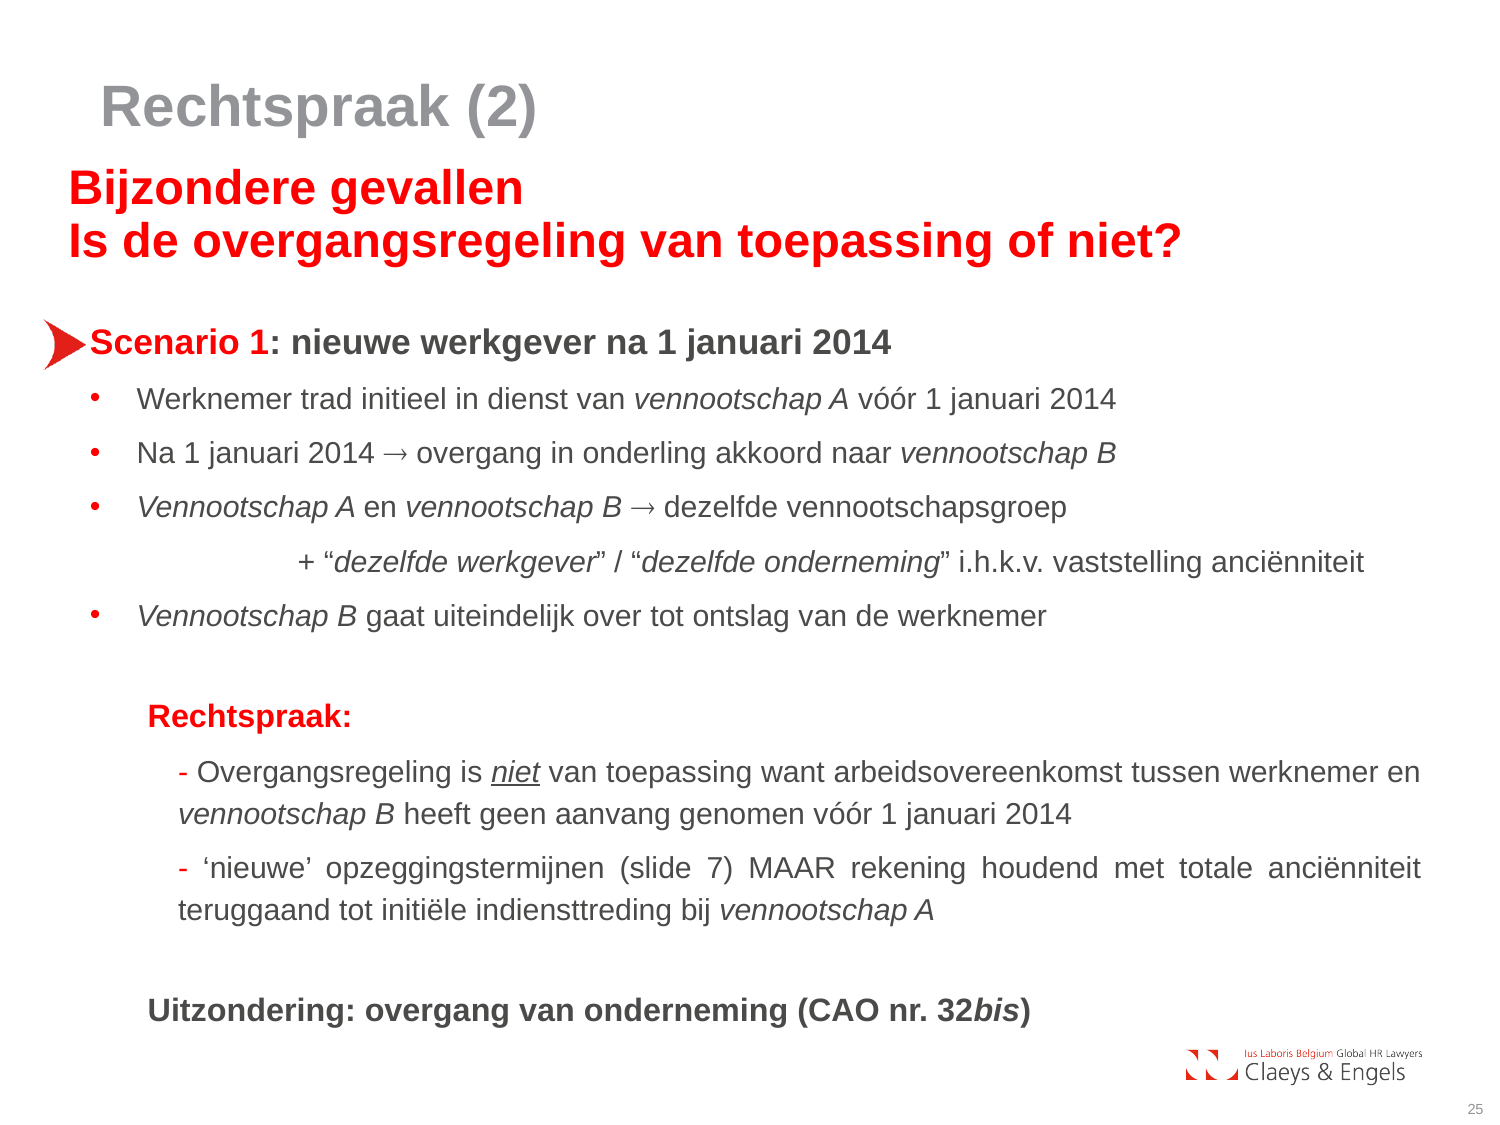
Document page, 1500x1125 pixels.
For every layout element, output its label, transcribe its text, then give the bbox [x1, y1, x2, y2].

slide_number 25 [1423, 1065, 1499, 1125]
subtitle Rechtspraak (2) [85, 60, 1415, 155]
list Scenario 1: nieuwe werkgever na 1 januari 2014 Werknemer trad initieel in dienst van vennootschap A vóór 1 januari 2014 Na 1 januari 2014  overgang in onderling akkoord naar vennootschap B Vennootschap A en vennootschap B  dezelfde vennootschapsgroep + “dezelfde werkgever” / “dezelfde onderneming” i.h.k.v. vaststelling anciënniteit Vennootschap B gaat uiteindelijk over tot ontslag van de werknemer Rechtspraak: - Overgangsregeling is niet van toepassing want arbeidsovereenkomst tussen werknemer en vennootschap B heeft geen aanvang genomen vóór 1 januari 2014 - ‘nieuwe’ opzeggingstermijnen (slide 7) MAAR rekening houdend met totale anciënniteit teruggaand tot initiële indiensttreding bij vennootschap A Uitzondering: overgang van onderneming (CAO nr. 32bis) [74, 290, 1436, 1058]
title Bijzondere gevallen Is de overgangsregeling van toepassing of niet? [53, 154, 1410, 276]
picture [42, 319, 86, 370]
picture [1122, 1015, 1500, 1125]
